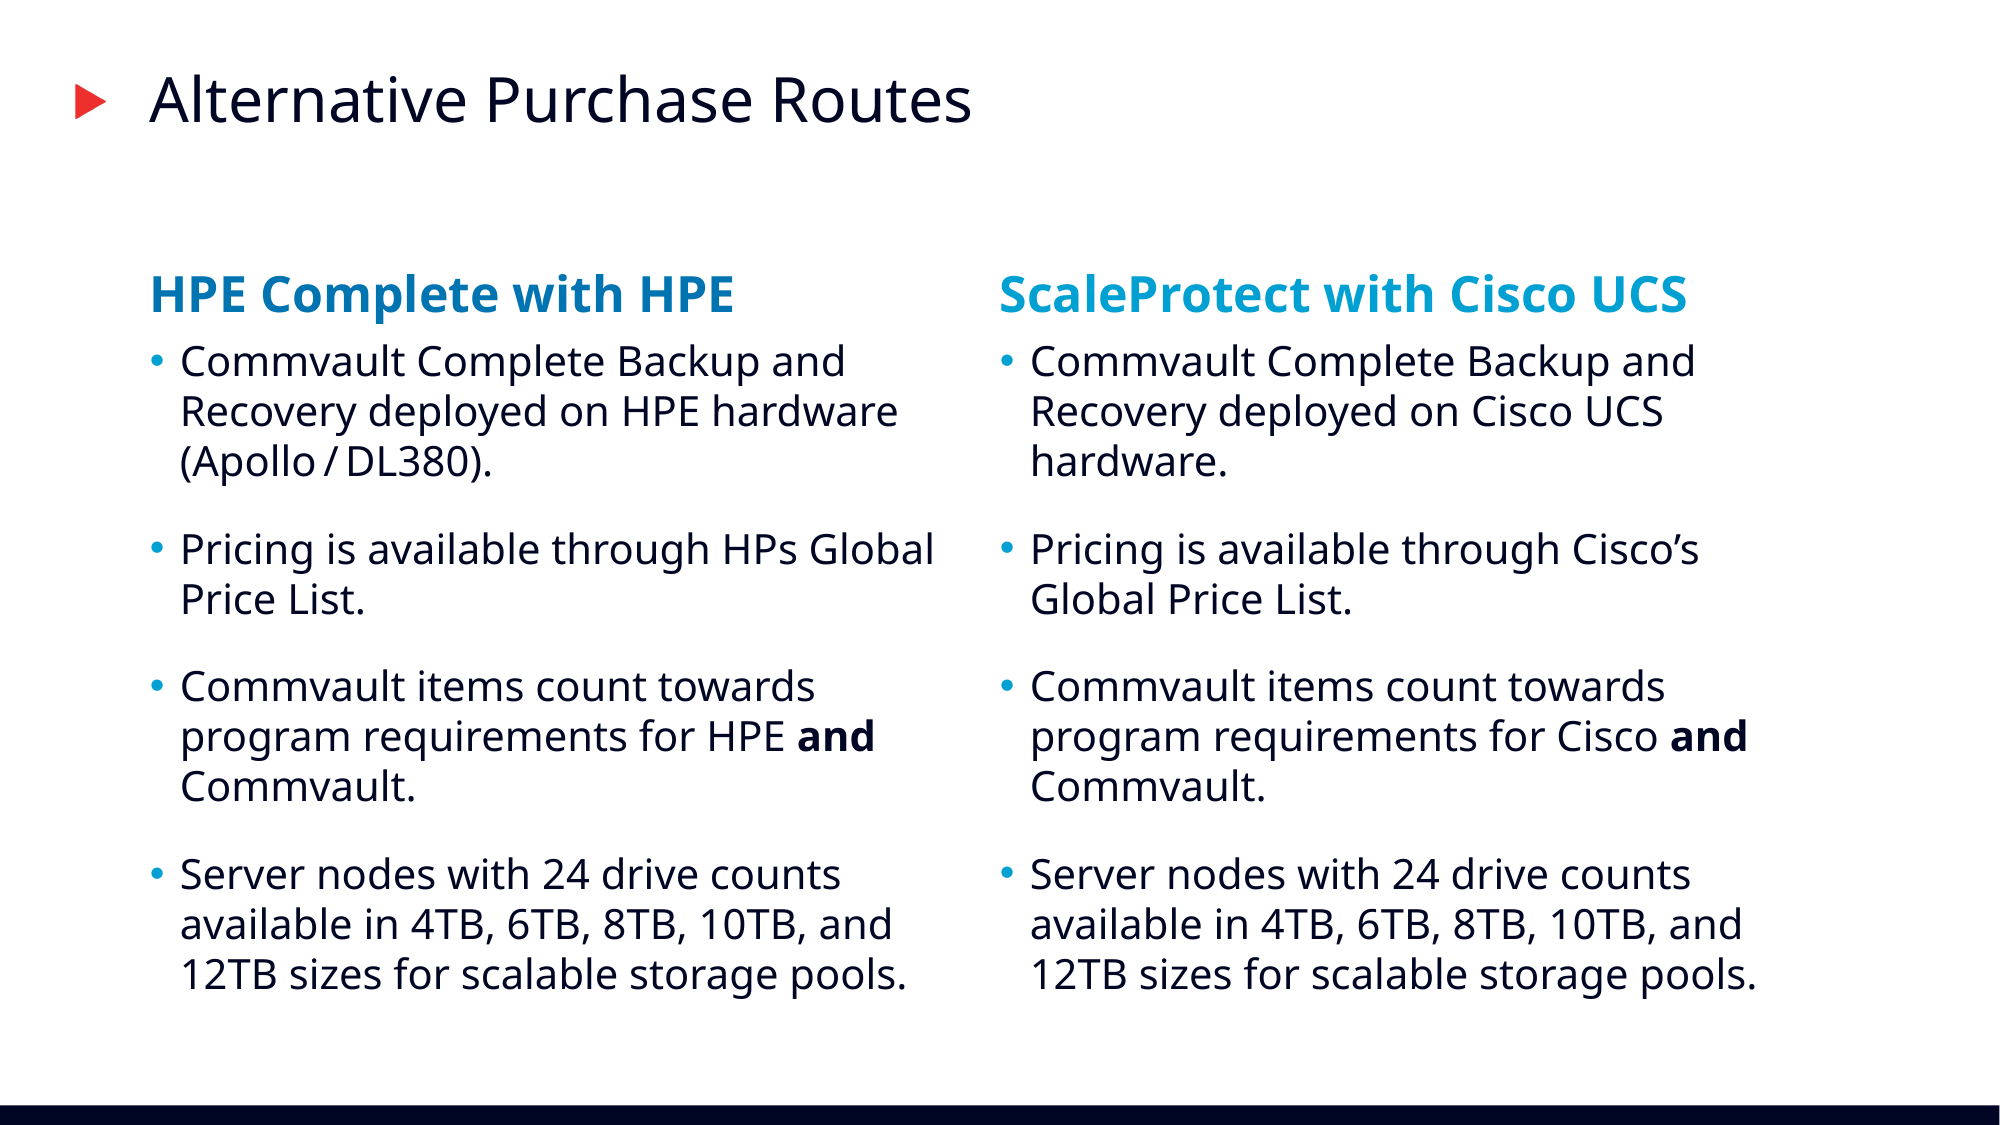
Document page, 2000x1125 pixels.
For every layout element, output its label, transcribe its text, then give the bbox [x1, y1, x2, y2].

list HPE Complete with HPE Commvault Complete Backup and Recovery deployed on HPE hardware (Apollo / DL380). Pricing is available through HPs Global Price List. Commvault items count towards program requirements for HPE and Commvault. Server nodes with 24 drive counts available in 4TB, 6TB, 8TB, 10TB, and 12TB sizes for scalable storage pools. [149, 262, 950, 1057]
title Alternative Purchase Routes [149, 68, 1850, 206]
text_box ScaleProtect with Cisco UCS Commvault Complete Backup and Recovery deployed on Cisco UCS hardware. Pricing is available through Cisco’s Global Price List. Commvault items count towards program requirements for Cisco and Commvault. Server nodes with 24 drive counts available in 4TB, 6TB, 8TB, 10TB, and 12TB sizes for scalable storage pools. [999, 262, 1800, 1057]
